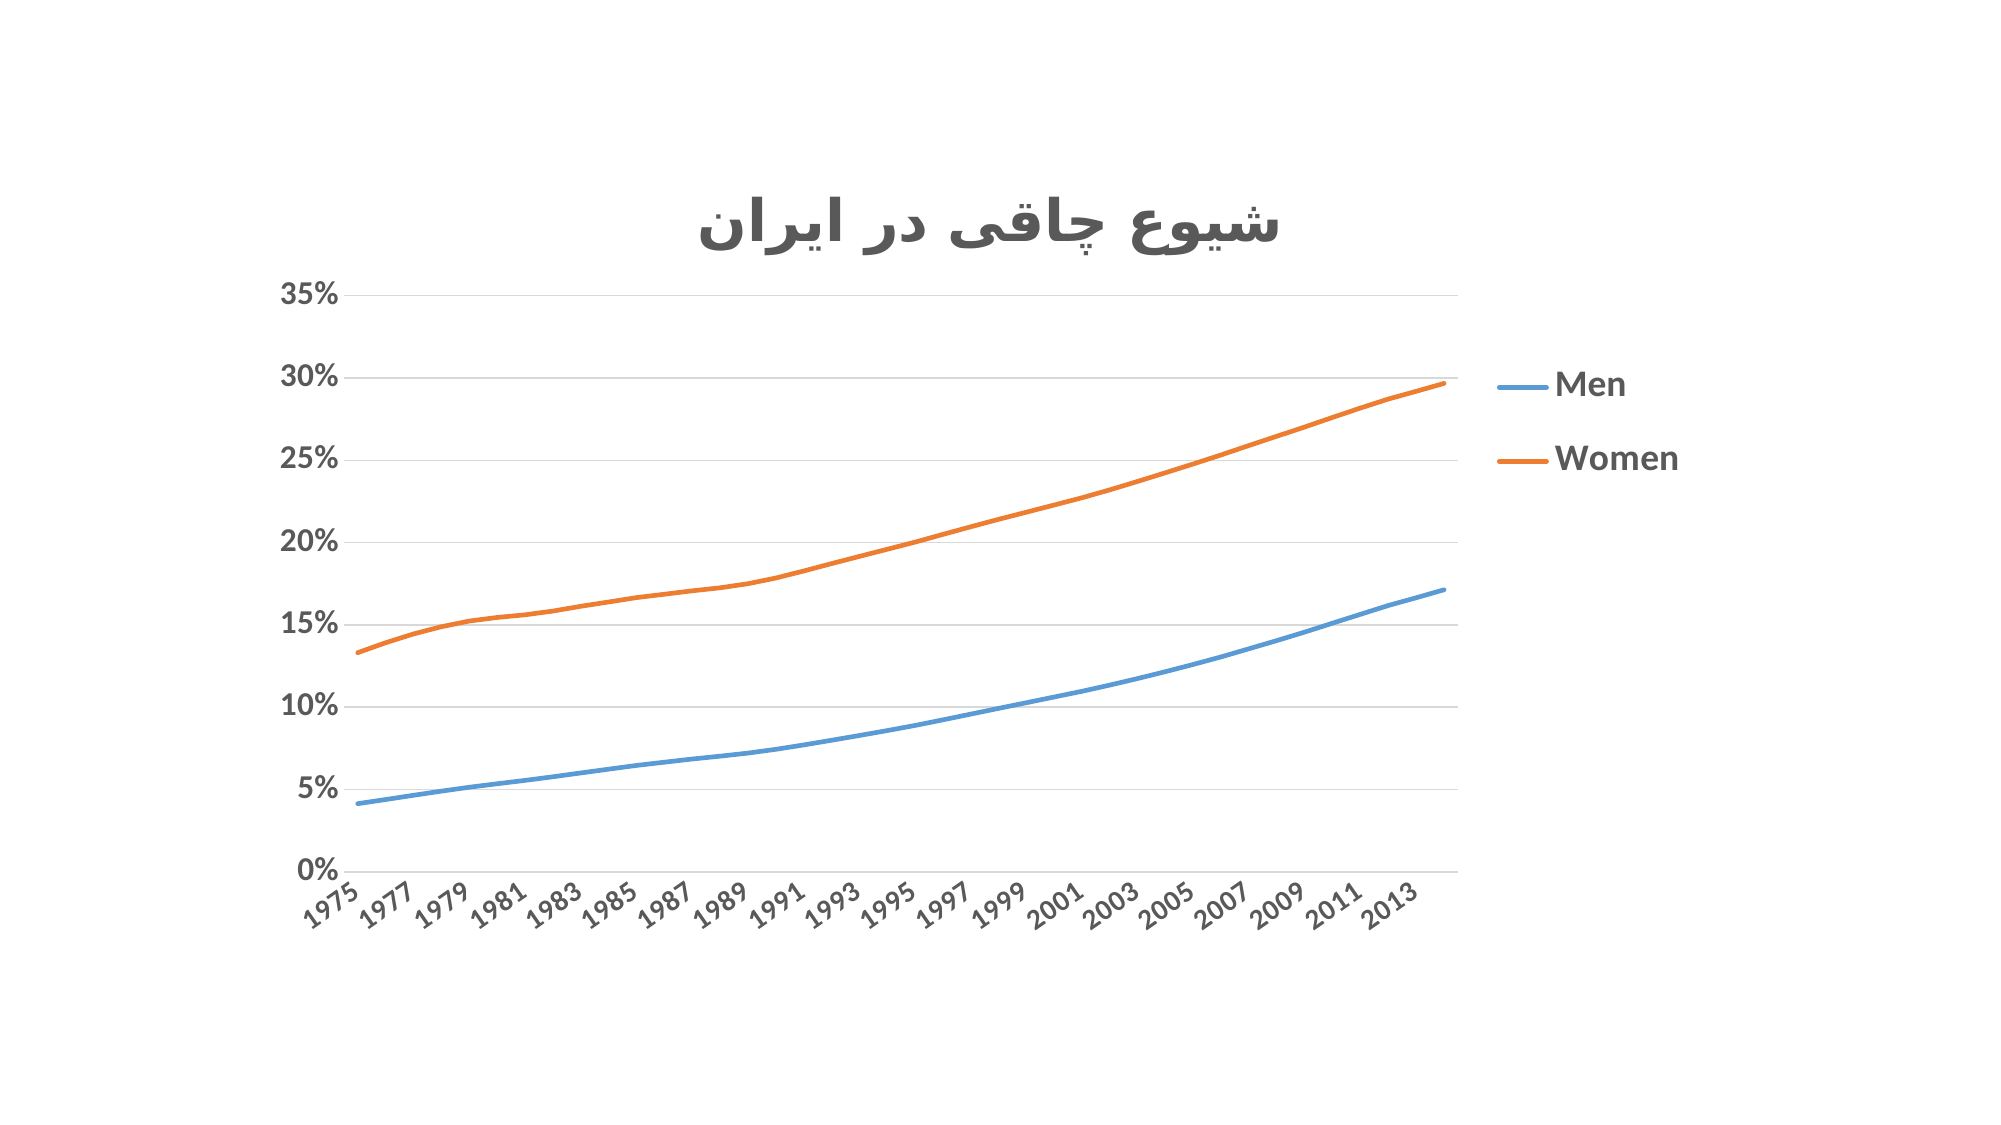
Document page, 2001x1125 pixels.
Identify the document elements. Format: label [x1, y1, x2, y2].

chart [256, 145, 1725, 1020]
